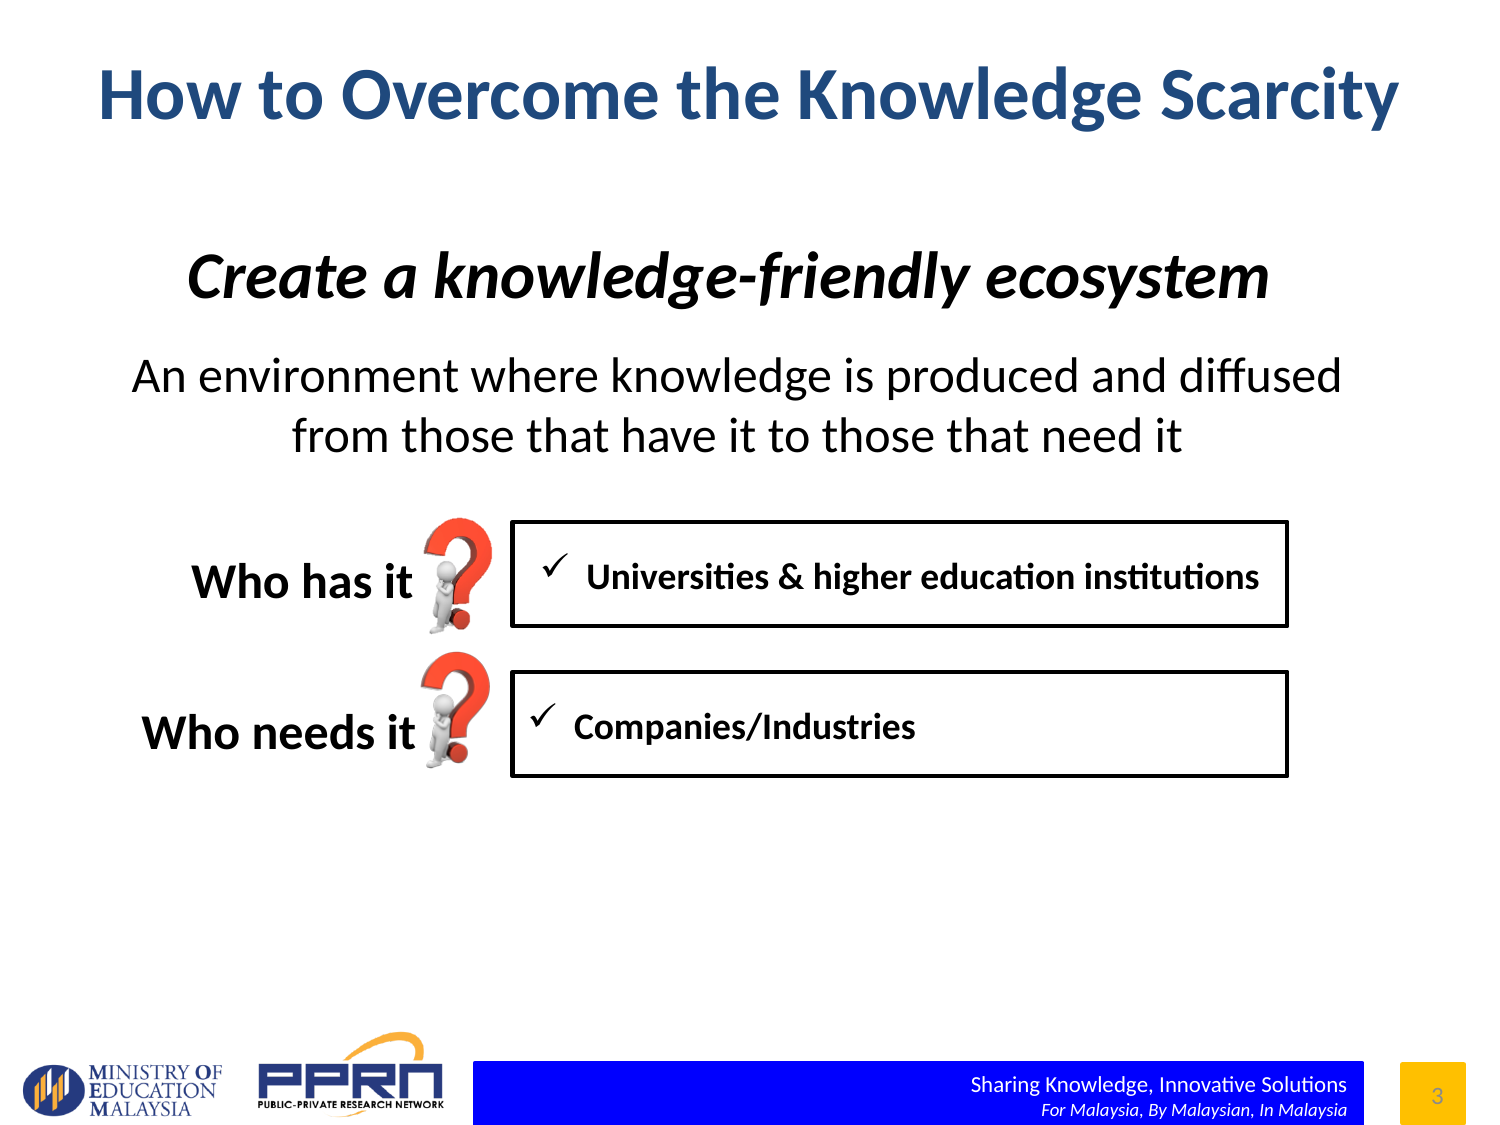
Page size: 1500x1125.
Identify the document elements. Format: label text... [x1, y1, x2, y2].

slide_number 3 [1262, 1065, 1500, 1125]
picture [0, 1025, 450, 1125]
text_box Companies/Industries [510, 670, 1289, 778]
picture [402, 512, 507, 781]
text_box Universities & higher education institutions [512, 520, 1289, 628]
text_box Create a knowledge-friendly ecosystem An environment where knowledge is produced and diffused from those that have it to those that need it [62, 224, 1413, 470]
text_box Who needs it [126, 692, 397, 767]
text_box How to Overcome the Knowledge Scarcity [74, 37, 1425, 188]
text_box Who has it [176, 541, 399, 617]
